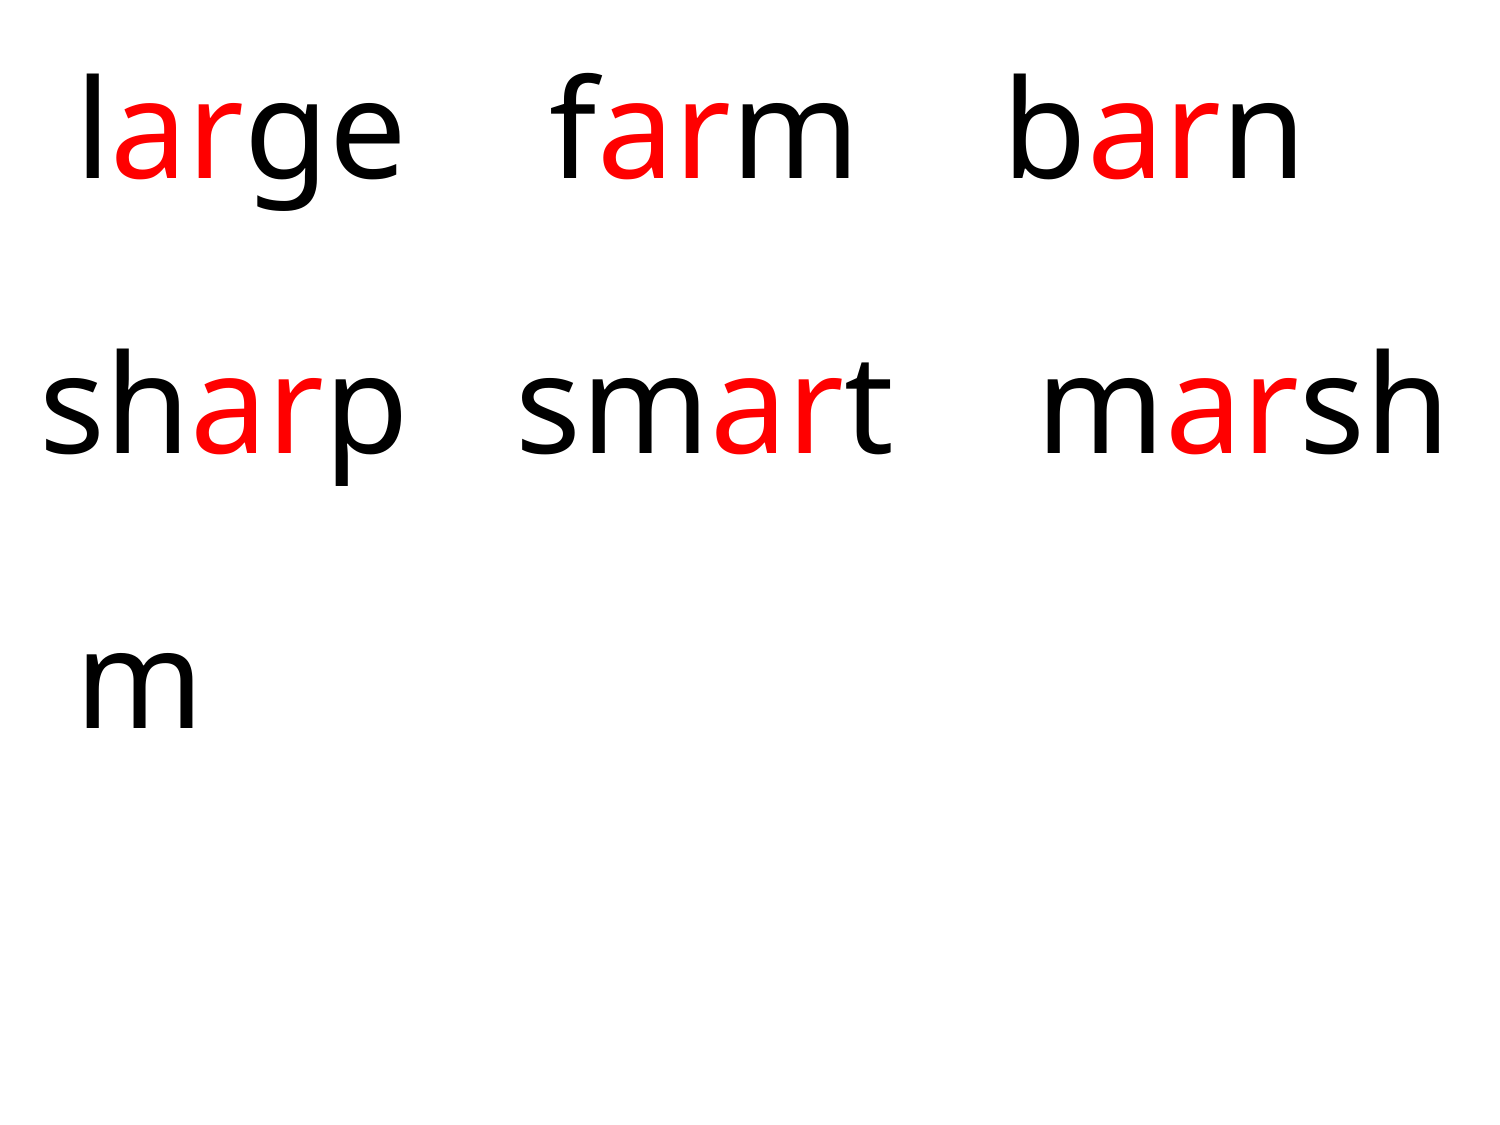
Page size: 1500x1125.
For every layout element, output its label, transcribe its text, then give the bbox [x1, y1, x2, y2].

text_box large farm barn sharp smart marsh m [24, 34, 1470, 764]
